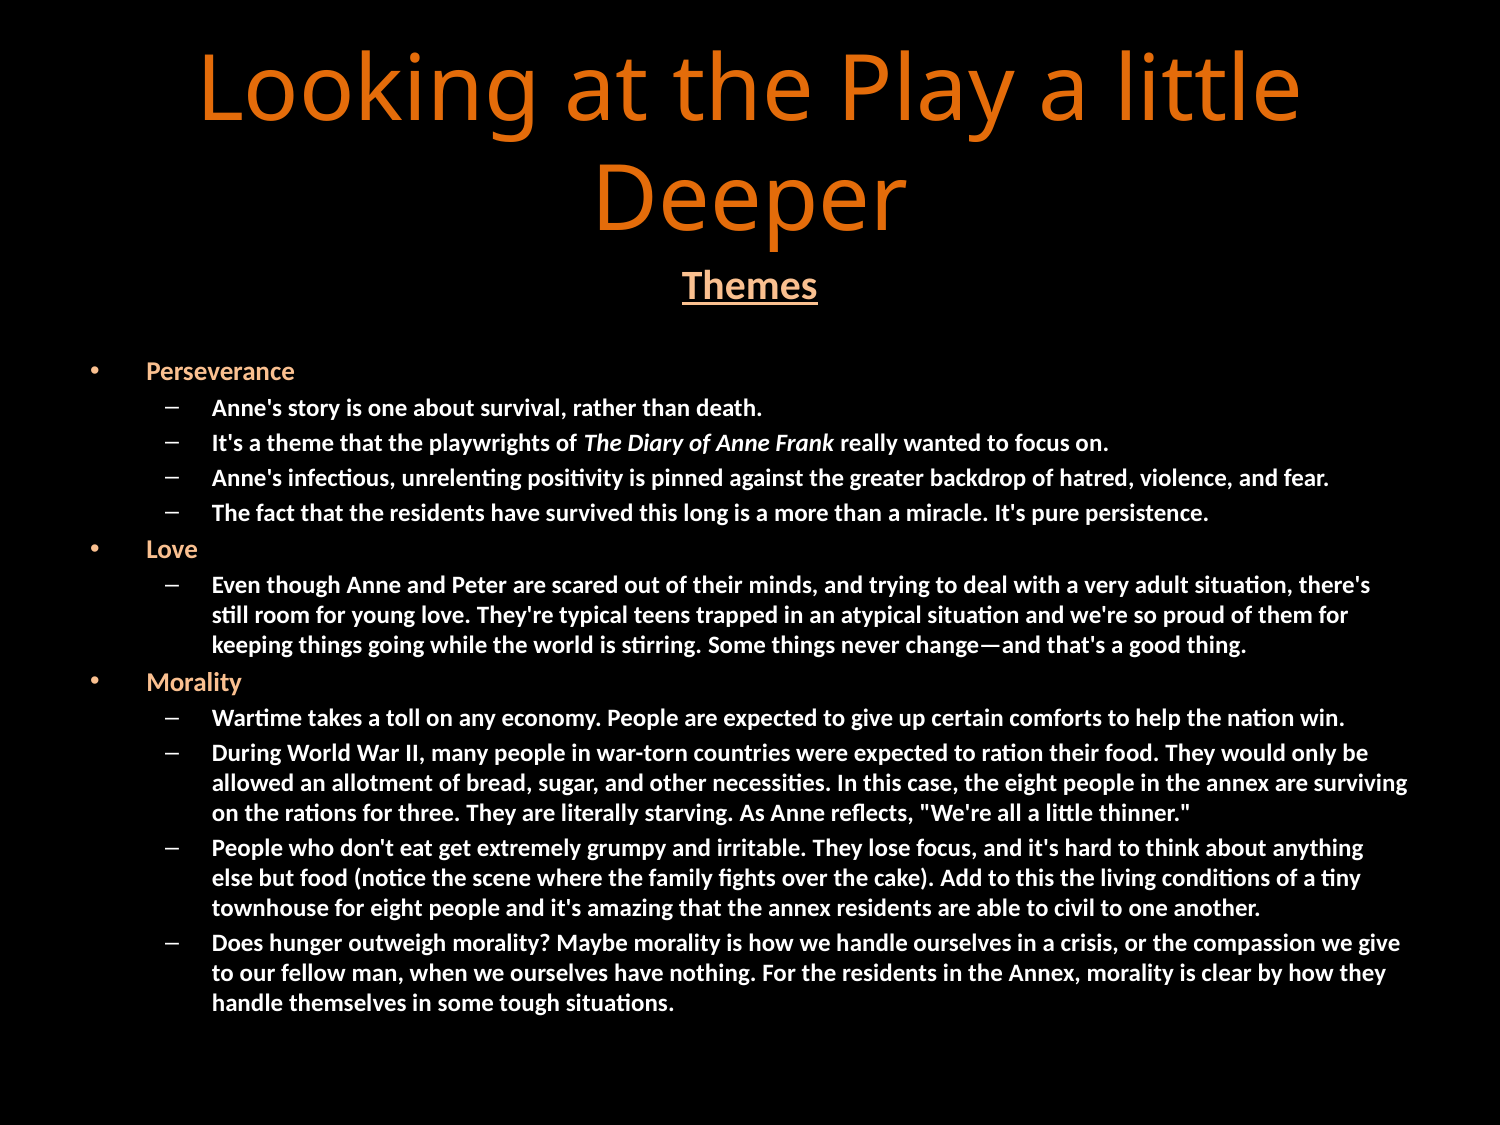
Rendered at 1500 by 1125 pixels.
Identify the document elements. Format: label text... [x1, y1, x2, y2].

list Themes Perseverance Anne's story is one about survival, rather than death. It's a theme that the playwrights of The Diary of Anne Frank really wanted to focus on. Anne's infectious, unrelenting positivity is pinned against the greater backdrop of hatred, violence, and fear. The fact that the residents have survived this long is a more than a miracle. It's pure persistence. Love Even though Anne and Peter are scared out of their minds, and trying to deal with a very adult situation, there's still room for young love. They're typical teens trapped in an atypical situation and we're so proud of them for keeping things going while the world is stirring. Some things never change—and that's a good thing. Morality Wartime takes a toll on any economy. People are expected to give up certain comforts to help the nation win. During World War II, many people in war-torn countries were expected to ration their food. They would only be allowed an allotment of bread, sugar, and other necessities. In this case, the eight people in the annex are surviving on the rations for three. They are literally starving. As Anne reflects, "We're all a little thinner." People who don't eat get extremely grumpy and irritable. They lose focus, and it's hard to think about anything else but food (notice the scene where the family fights over the cake). Add to this the living conditions of a tiny townhouse for eight people and it's amazing that the annex residents are able to civil to one another. Does hunger outweigh morality? Maybe morality is how we handle ourselves in a crisis, or the compassion we give to our fellow man, when we ourselves have nothing. For the residents in the Annex, morality is clear by how they handle themselves in some tough situations. [75, 249, 1425, 993]
title Looking at the Play a little Deeper [75, 45, 1425, 233]
